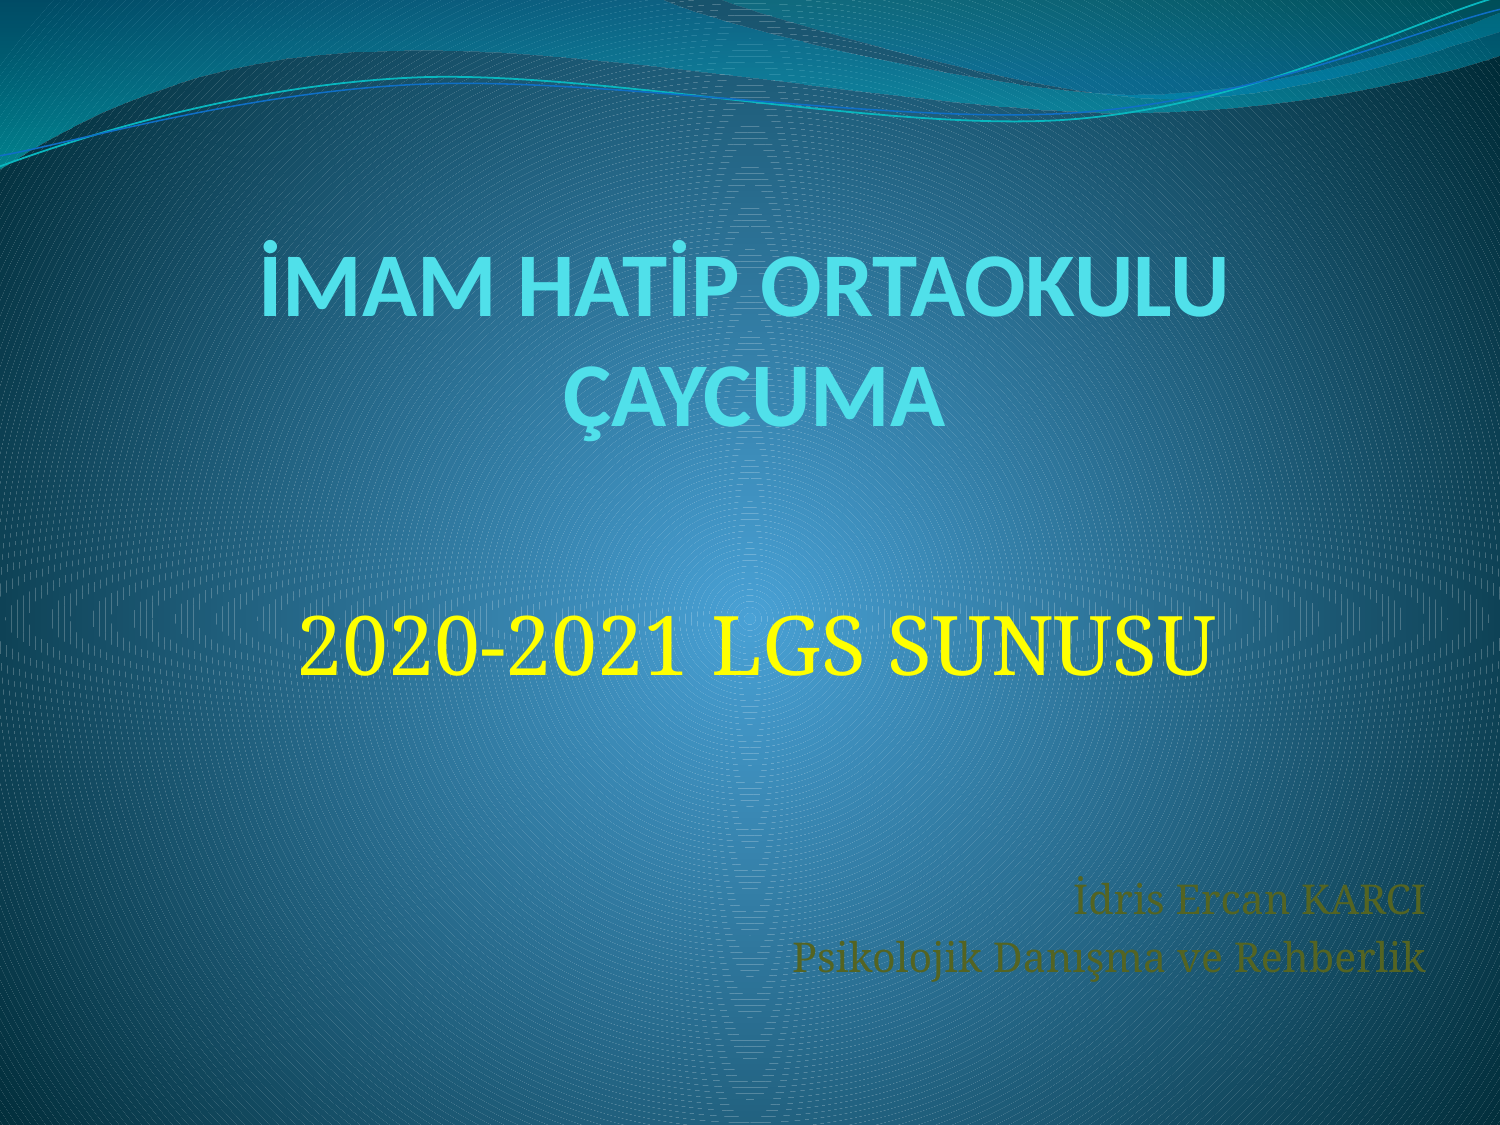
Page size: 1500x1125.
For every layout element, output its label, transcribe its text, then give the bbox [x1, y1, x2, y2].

subtitle 2020-2021 LGS SUNUSU İdris Ercan KARCI Psikolojik Danışma ve Rehberlik [87, 586, 1436, 988]
title İMAM HATİP ORTAOKULU ÇAYCUMA [53, 224, 1459, 445]
